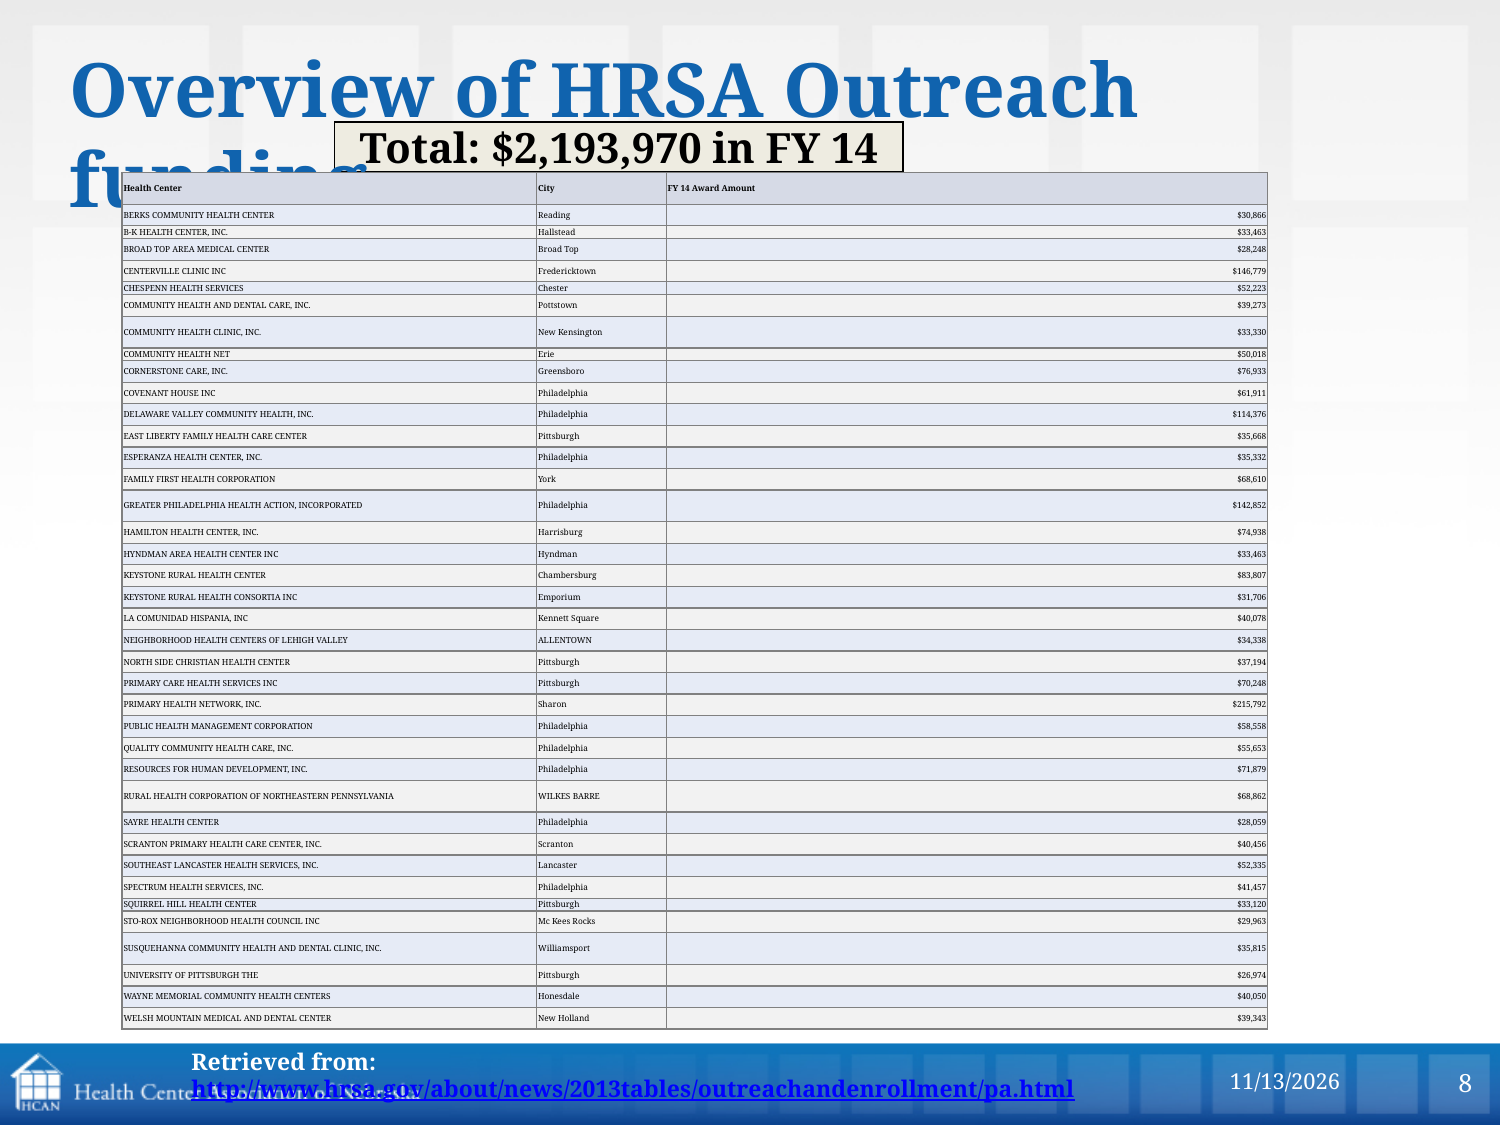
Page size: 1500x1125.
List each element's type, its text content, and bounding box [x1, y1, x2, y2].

table_cell Philadelphia [537, 716, 666, 737]
table_cell Philadelphia [537, 448, 666, 468]
table_header FY 14 Award Amount [667, 173, 1267, 204]
table_cell Lancaster [537, 856, 666, 876]
table_cell $58,558 [667, 716, 1267, 737]
table_cell DELAWARE VALLEY COMMUNITY HEALTH, INC. [123, 404, 536, 425]
text_box Overview of HRSA Outreach funding [55, 34, 1433, 230]
table_cell Chester [537, 282, 666, 294]
table_cell COVENANT HOUSE INC [123, 383, 536, 403]
table_cell HAMILTON HEALTH CENTER, INC. [123, 522, 536, 543]
table_cell York [537, 469, 666, 489]
table_cell $35,668 [667, 426, 1267, 446]
table_cell CORNERSTONE CARE, INC. [123, 361, 536, 382]
table_cell HYNDMAN AREA HEALTH CENTER INC [123, 544, 536, 564]
table_cell $83,807 [667, 565, 1267, 586]
table_cell $40,050 [667, 987, 1267, 1007]
table_cell Hyndman [537, 544, 666, 564]
table_cell $76,933 [667, 361, 1267, 382]
text_box Retrieved from: http://www.hrsa.gov/about/news/2013tables/outreachandenrollment/pa.html [176, 1039, 1277, 1114]
table_cell CENTERVILLE CLINIC INC [123, 261, 536, 281]
table_cell WILKES BARRE [537, 781, 666, 811]
table_cell GREATER PHILADELPHIA HEALTH ACTION, INCORPORATED [123, 491, 536, 521]
table_cell $40,456 [667, 834, 1267, 854]
table_cell LA COMUNIDAD HISPANIA, INC [123, 609, 536, 629]
table_cell PUBLIC HEALTH MANAGEMENT CORPORATION [123, 716, 536, 737]
table_cell $35,332 [667, 448, 1267, 468]
table_cell NEIGHBORHOOD HEALTH CENTERS OF LEHIGH VALLEY [123, 630, 536, 650]
table_cell New Holland [537, 1008, 666, 1028]
table_cell Scranton [537, 834, 666, 854]
table_cell Chambersburg [537, 565, 666, 586]
table_cell $33,330 [667, 317, 1267, 347]
table_cell Broad Top [537, 239, 666, 260]
table_cell $71,879 [667, 759, 1267, 780]
table_cell PRIMARY CARE HEALTH SERVICES INC [123, 673, 536, 693]
table_cell $37,194 [667, 652, 1267, 672]
table_cell Fredericktown [537, 261, 666, 281]
table_cell Pittsburgh [537, 673, 666, 693]
table_cell Pittsburgh [537, 652, 666, 672]
table_cell $68,862 [667, 781, 1267, 811]
table_cell SUSQUEHANNA COMMUNITY HEALTH AND DENTAL CLINIC, INC. [123, 933, 536, 964]
table_cell Greensboro [537, 361, 666, 382]
table_cell BROAD TOP AREA MEDICAL CENTER [123, 239, 536, 260]
table_cell $31,706 [667, 587, 1267, 607]
table_cell COMMUNITY HEALTH CLINIC, INC. [123, 317, 536, 347]
table_cell Philadelphia [537, 404, 666, 425]
table_cell Mc Kees Rocks [537, 912, 666, 932]
table_cell $26,974 [667, 965, 1267, 985]
table_cell EAST LIBERTY FAMILY HEALTH CARE CENTER [123, 426, 536, 446]
table_cell $215,792 [667, 695, 1267, 715]
table_cell $114,376 [667, 404, 1267, 425]
table_cell WAYNE MEMORIAL COMMUNITY HEALTH CENTERS [123, 987, 536, 1007]
table_cell SQUIRREL HILL HEALTH CENTER [123, 899, 536, 910]
table_cell CHESPENN HEALTH SERVICES [123, 282, 536, 294]
table_cell $39,273 [667, 295, 1267, 316]
table_cell $142,852 [667, 491, 1267, 521]
table_cell RESOURCES FOR HUMAN DEVELOPMENT, INC. [123, 759, 536, 780]
table_cell Harrisburg [537, 522, 666, 543]
table_cell SCRANTON PRIMARY HEALTH CARE CENTER, INC. [123, 834, 536, 854]
table_cell RURAL HEALTH CORPORATION OF NORTHEASTERN PENNSYLVANIA [123, 781, 536, 811]
table_cell $52,223 [667, 282, 1267, 294]
table_cell $30,866 [667, 205, 1267, 225]
table_cell $35,815 [667, 933, 1267, 964]
table_cell $29,963 [667, 912, 1267, 932]
table_cell COMMUNITY HEALTH AND DENTAL CARE, INC. [123, 295, 536, 316]
table_cell $61,911 [667, 383, 1267, 403]
table_cell ALLENTOWN [537, 630, 666, 650]
table_cell Philadelphia [537, 759, 666, 780]
table_cell QUALITY COMMUNITY HEALTH CARE, INC. [123, 738, 536, 758]
table_cell Honesdale [537, 987, 666, 1007]
table_cell $33,463 [667, 226, 1267, 238]
picture [0, 0, 1500, 1125]
table_cell $146,779 [667, 261, 1267, 281]
table_cell $33,120 [667, 899, 1267, 910]
table_cell Pittsburgh [537, 426, 666, 446]
table_cell $34,338 [667, 630, 1267, 650]
table_cell Hallstead [537, 226, 666, 238]
table_cell SPECTRUM HEALTH SERVICES, INC. [123, 877, 536, 898]
table_cell Philadelphia [537, 491, 666, 521]
table_cell $55,653 [667, 738, 1267, 758]
table_cell Kennett Square [537, 609, 666, 629]
table_cell $39,343 [667, 1008, 1267, 1028]
table_cell BERKS COMMUNITY HEALTH CENTER [123, 205, 536, 225]
table_cell Williamsport [537, 933, 666, 964]
table_cell Reading [537, 205, 666, 225]
table_cell Pittsburgh [537, 965, 666, 985]
table_cell ESPERANZA HEALTH CENTER, INC. [123, 448, 536, 468]
table_header City [537, 173, 666, 204]
table_cell FAMILY FIRST HEALTH CORPORATION [123, 469, 536, 489]
table_cell WELSH MOUNTAIN MEDICAL AND DENTAL CENTER [123, 1008, 536, 1028]
table_cell Erie [537, 349, 666, 360]
table_cell Philadelphia [537, 738, 666, 758]
table_cell $33,463 [667, 544, 1267, 564]
table_cell KEYSTONE RURAL HEALTH CENTER [123, 565, 536, 586]
table_cell Emporium [537, 587, 666, 607]
table_cell $41,457 [667, 877, 1267, 898]
table_cell $50,018 [667, 349, 1267, 360]
table_cell SAYRE HEALTH CENTER [123, 813, 536, 833]
table_cell B-K HEALTH CENTER, INC. [123, 226, 536, 238]
table_cell PRIMARY HEALTH NETWORK, INC. [123, 695, 536, 715]
table_cell SOUTHEAST LANCASTER HEALTH SERVICES, INC. [123, 856, 536, 876]
table_cell $52,335 [667, 856, 1267, 876]
table_cell Sharon [537, 695, 666, 715]
table_cell $70,248 [667, 673, 1267, 693]
table_cell $74,938 [667, 522, 1267, 543]
table_cell $68,610 [667, 469, 1267, 489]
table_cell New Kensington [537, 317, 666, 347]
table_cell NORTH SIDE CHRISTIAN HEALTH CENTER [123, 652, 536, 672]
table_cell $28,059 [667, 813, 1267, 833]
table_cell KEYSTONE RURAL HEALTH CONSORTIA INC [123, 587, 536, 607]
table_cell UNIVERSITY OF PITTSBURGH THE [123, 965, 536, 985]
table_cell COMMUNITY HEALTH NET [123, 349, 536, 360]
table_cell Philadelphia [537, 813, 666, 833]
table_cell Philadelphia [537, 877, 666, 898]
table_cell $40,078 [667, 609, 1267, 629]
table_cell Pittsburgh [537, 899, 666, 910]
table_cell Pottstown [537, 295, 666, 316]
table_cell $28,248 [667, 239, 1267, 260]
table_header Health Center [123, 173, 536, 204]
table_cell Philadelphia [537, 383, 666, 403]
table_cell STO-ROX NEIGHBORHOOD HEALTH COUNCIL INC [123, 912, 536, 932]
slide_number 8 [1137, 1060, 1488, 1121]
